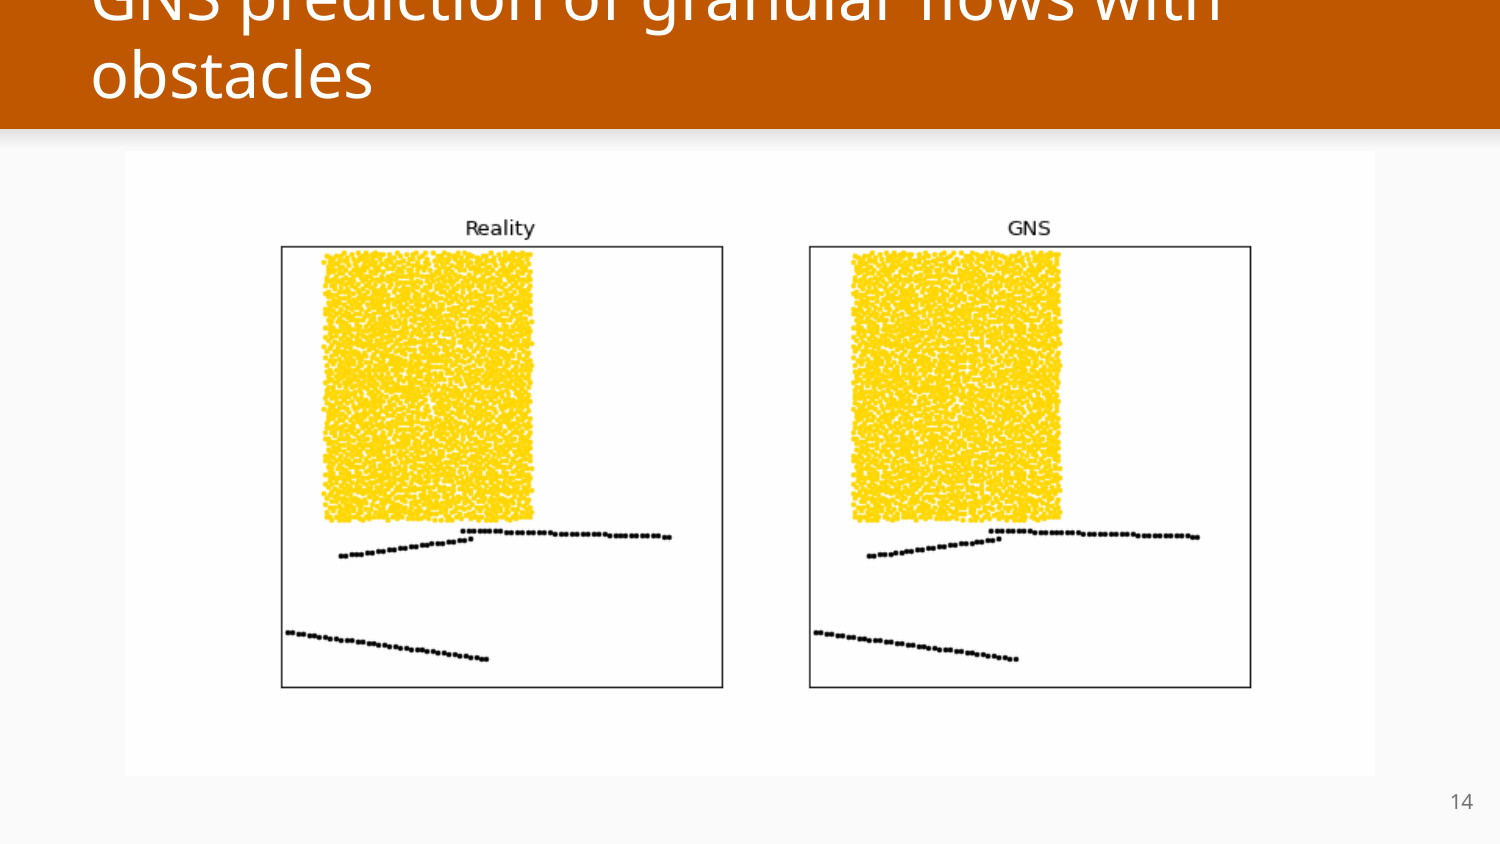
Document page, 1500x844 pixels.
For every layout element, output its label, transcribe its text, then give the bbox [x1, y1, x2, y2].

title GNS prediction of granular flows with obstacles [75, 0, 1500, 126]
slide_number ‹#› [1398, 770, 1489, 835]
picture [124, 150, 1376, 777]
